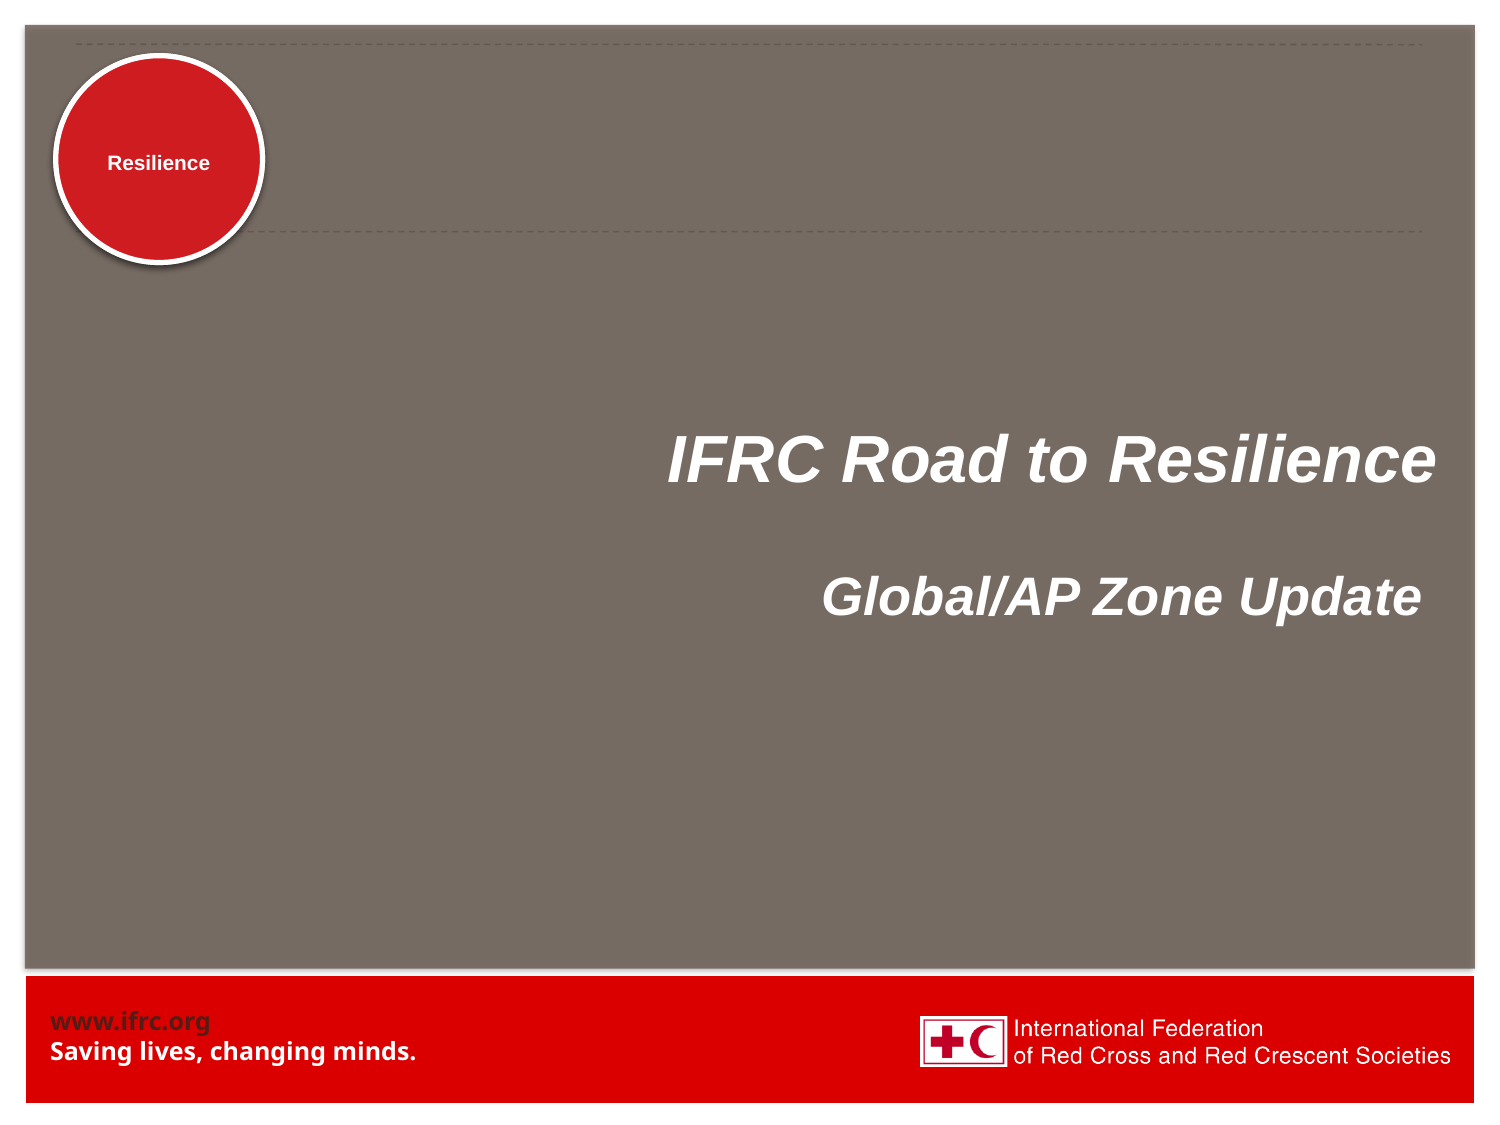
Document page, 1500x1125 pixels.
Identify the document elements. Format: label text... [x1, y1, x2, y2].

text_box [55, 55, 263, 263]
picture [920, 1016, 1450, 1067]
title IFRC Road to Resilience Global/AP Zone Update [265, 467, 1454, 575]
